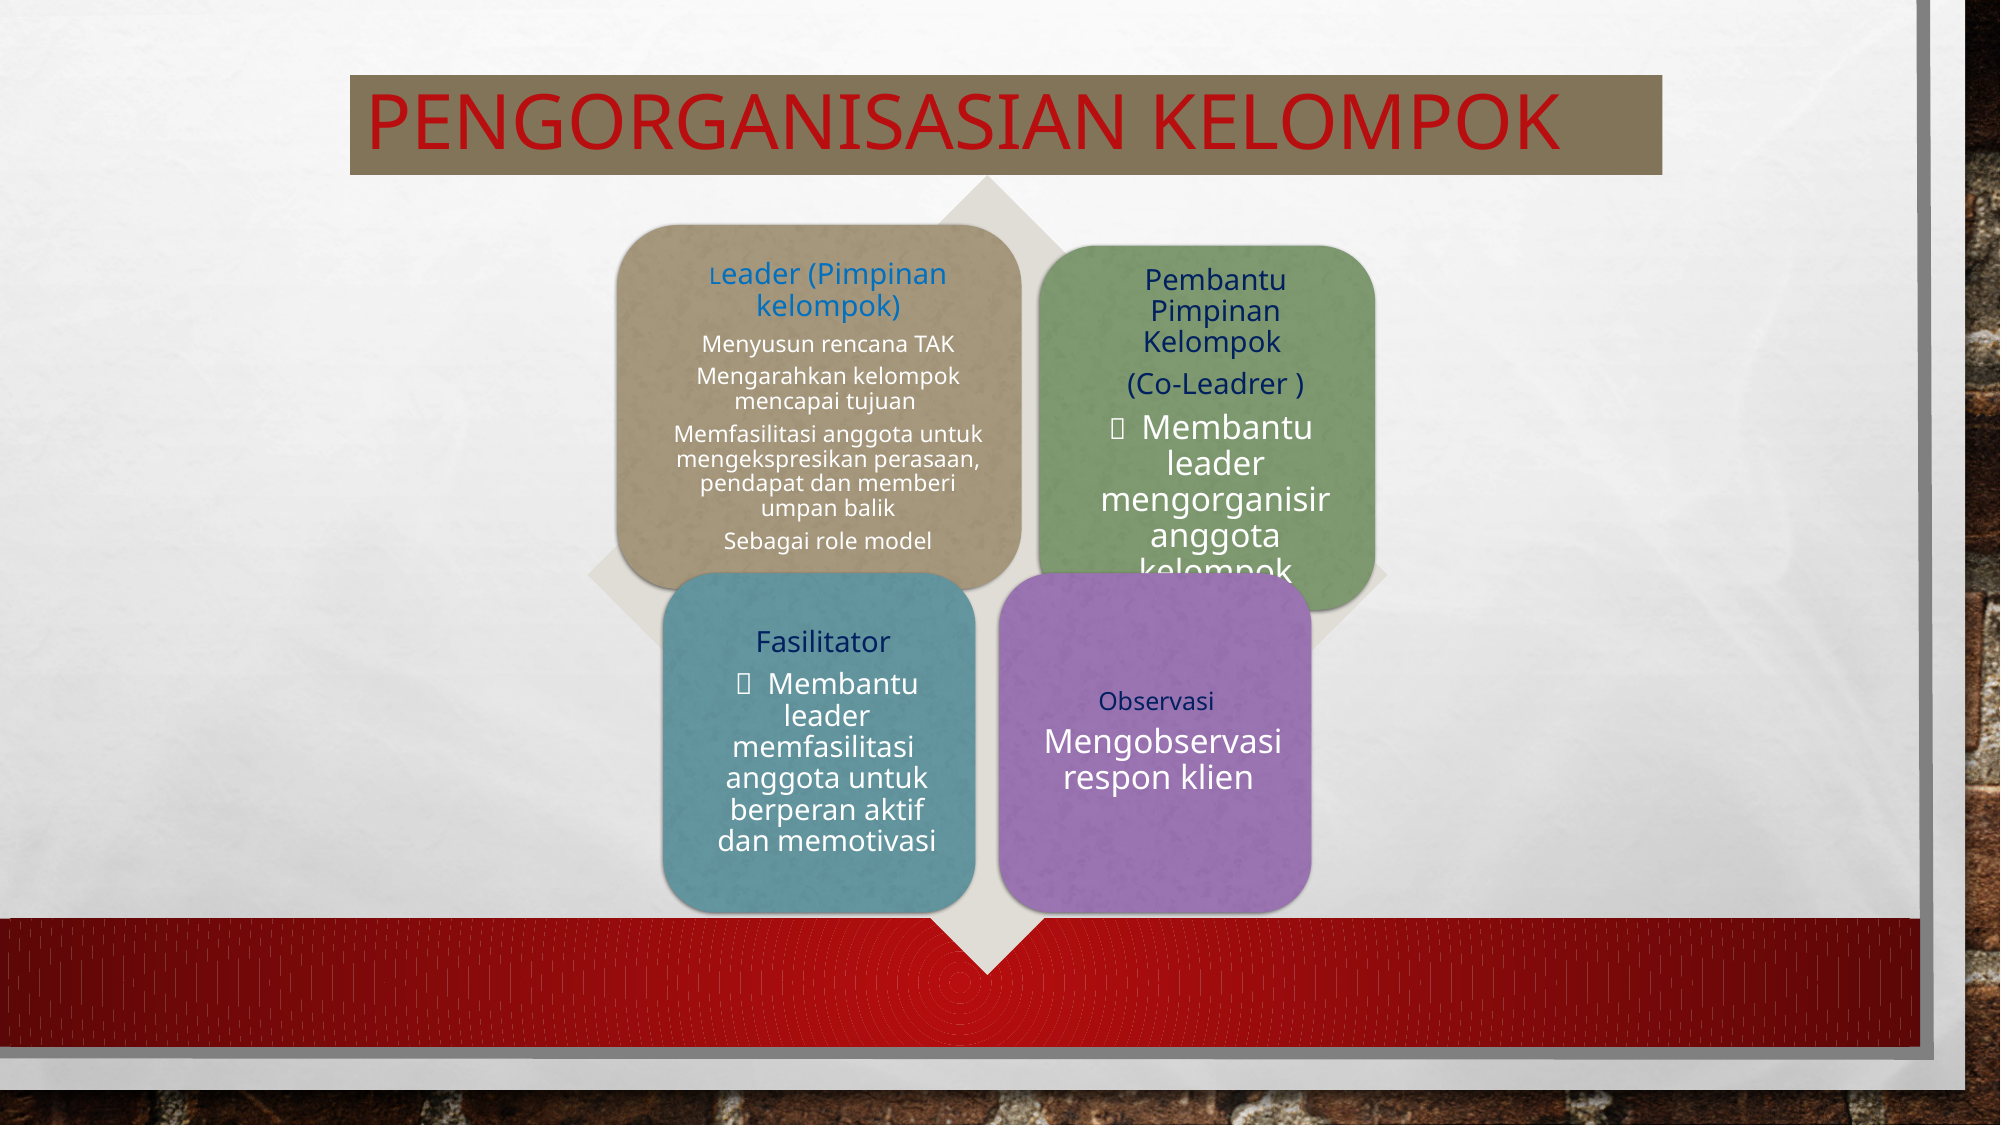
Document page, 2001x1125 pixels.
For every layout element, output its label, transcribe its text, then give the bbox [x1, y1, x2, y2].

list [312, 174, 1663, 976]
picture [0, 0, 2000, 1125]
title PENGORGANISASIAN KELOMPOK [350, 75, 1663, 174]
